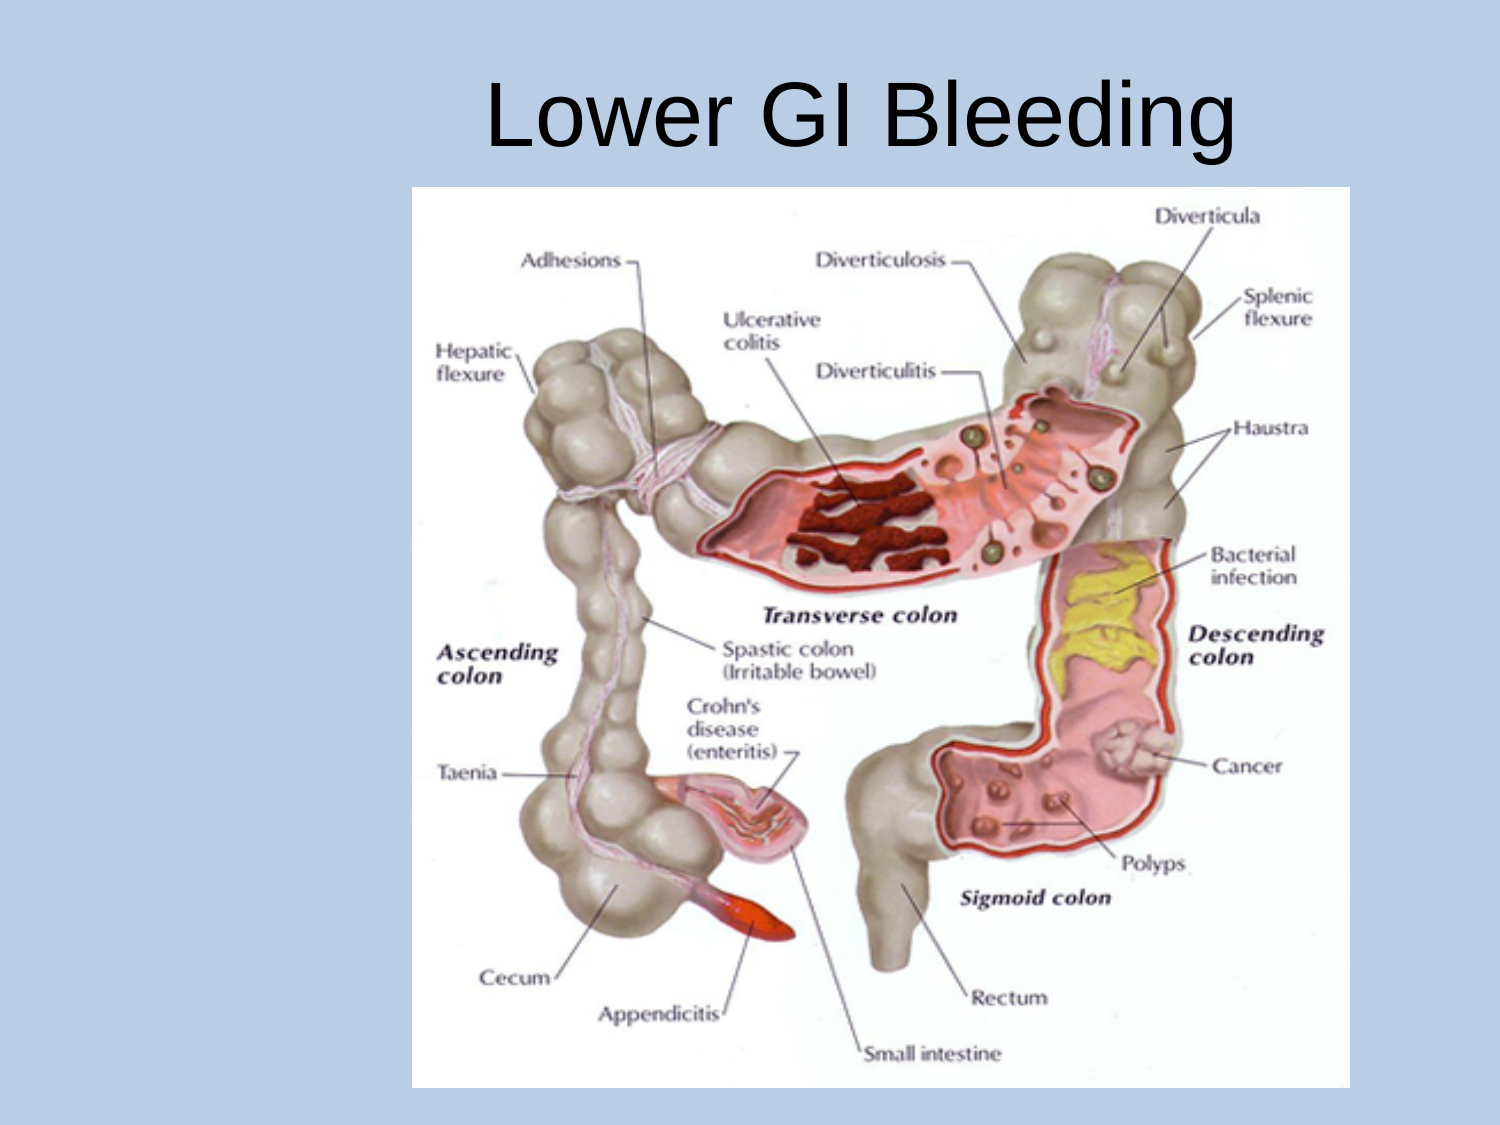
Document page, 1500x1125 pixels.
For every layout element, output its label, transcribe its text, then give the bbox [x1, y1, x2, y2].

picture [411, 187, 1351, 1088]
title Lower GI Bleeding [383, 31, 1341, 190]
